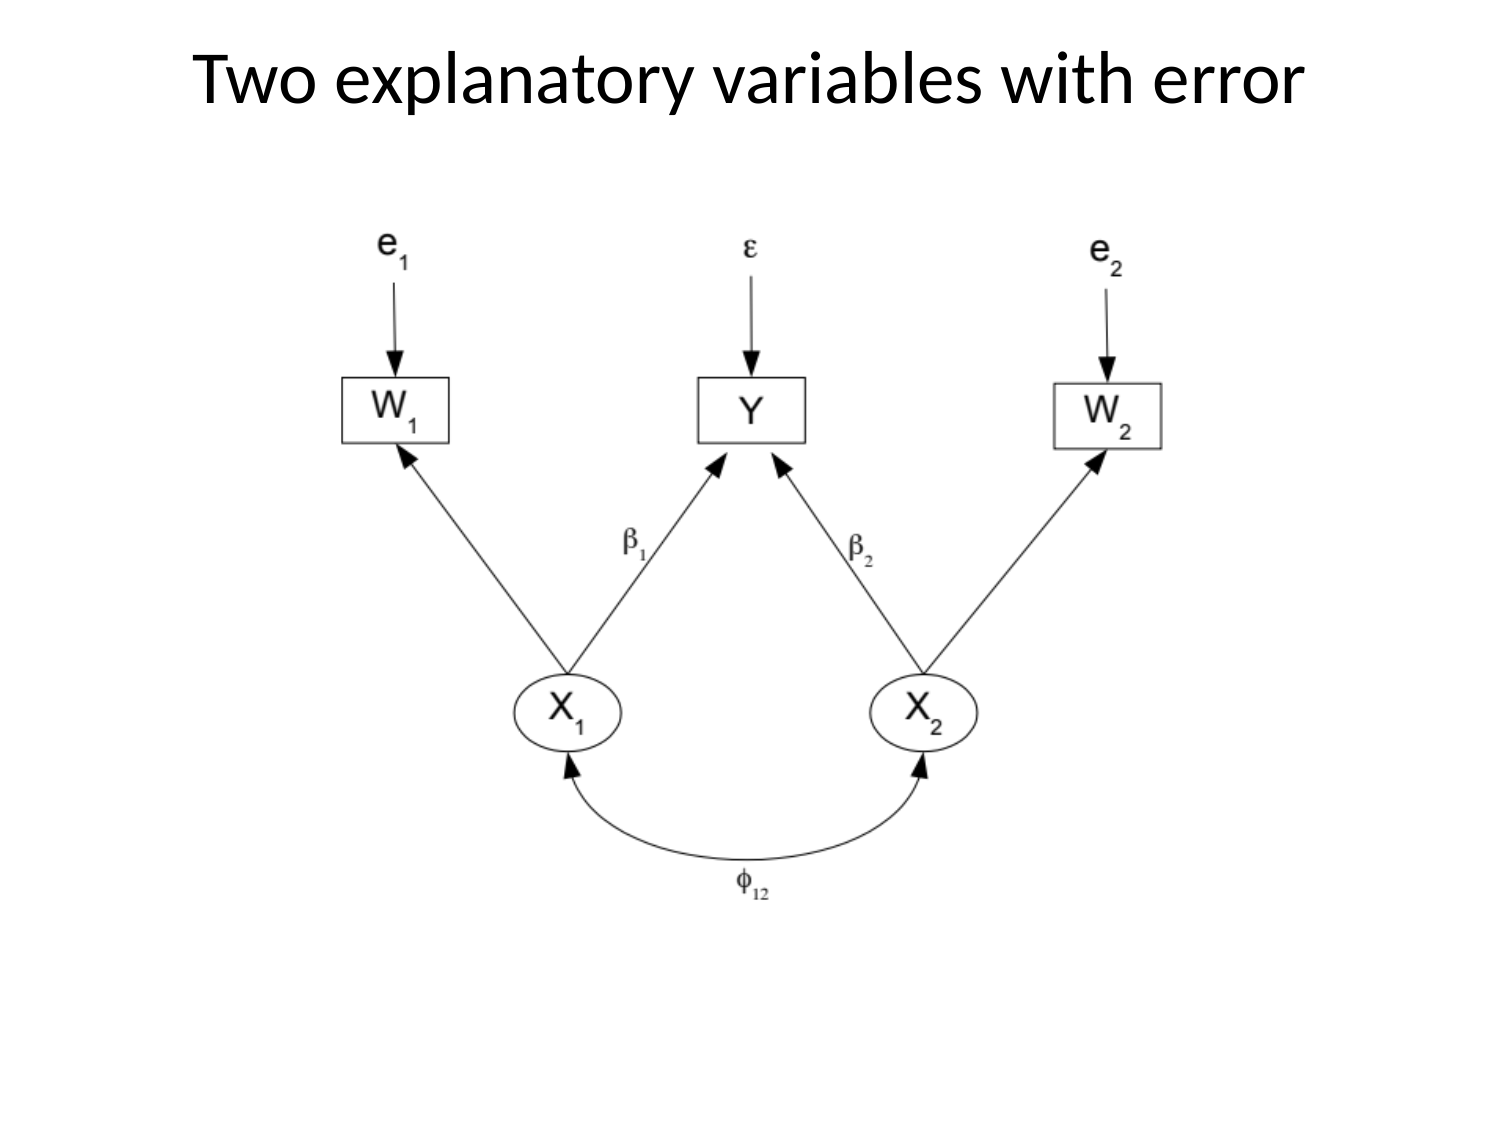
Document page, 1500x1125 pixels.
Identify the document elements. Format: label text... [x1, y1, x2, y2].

picture [318, 206, 1182, 919]
title Two explanatory variables with error [0, 3, 1500, 145]
